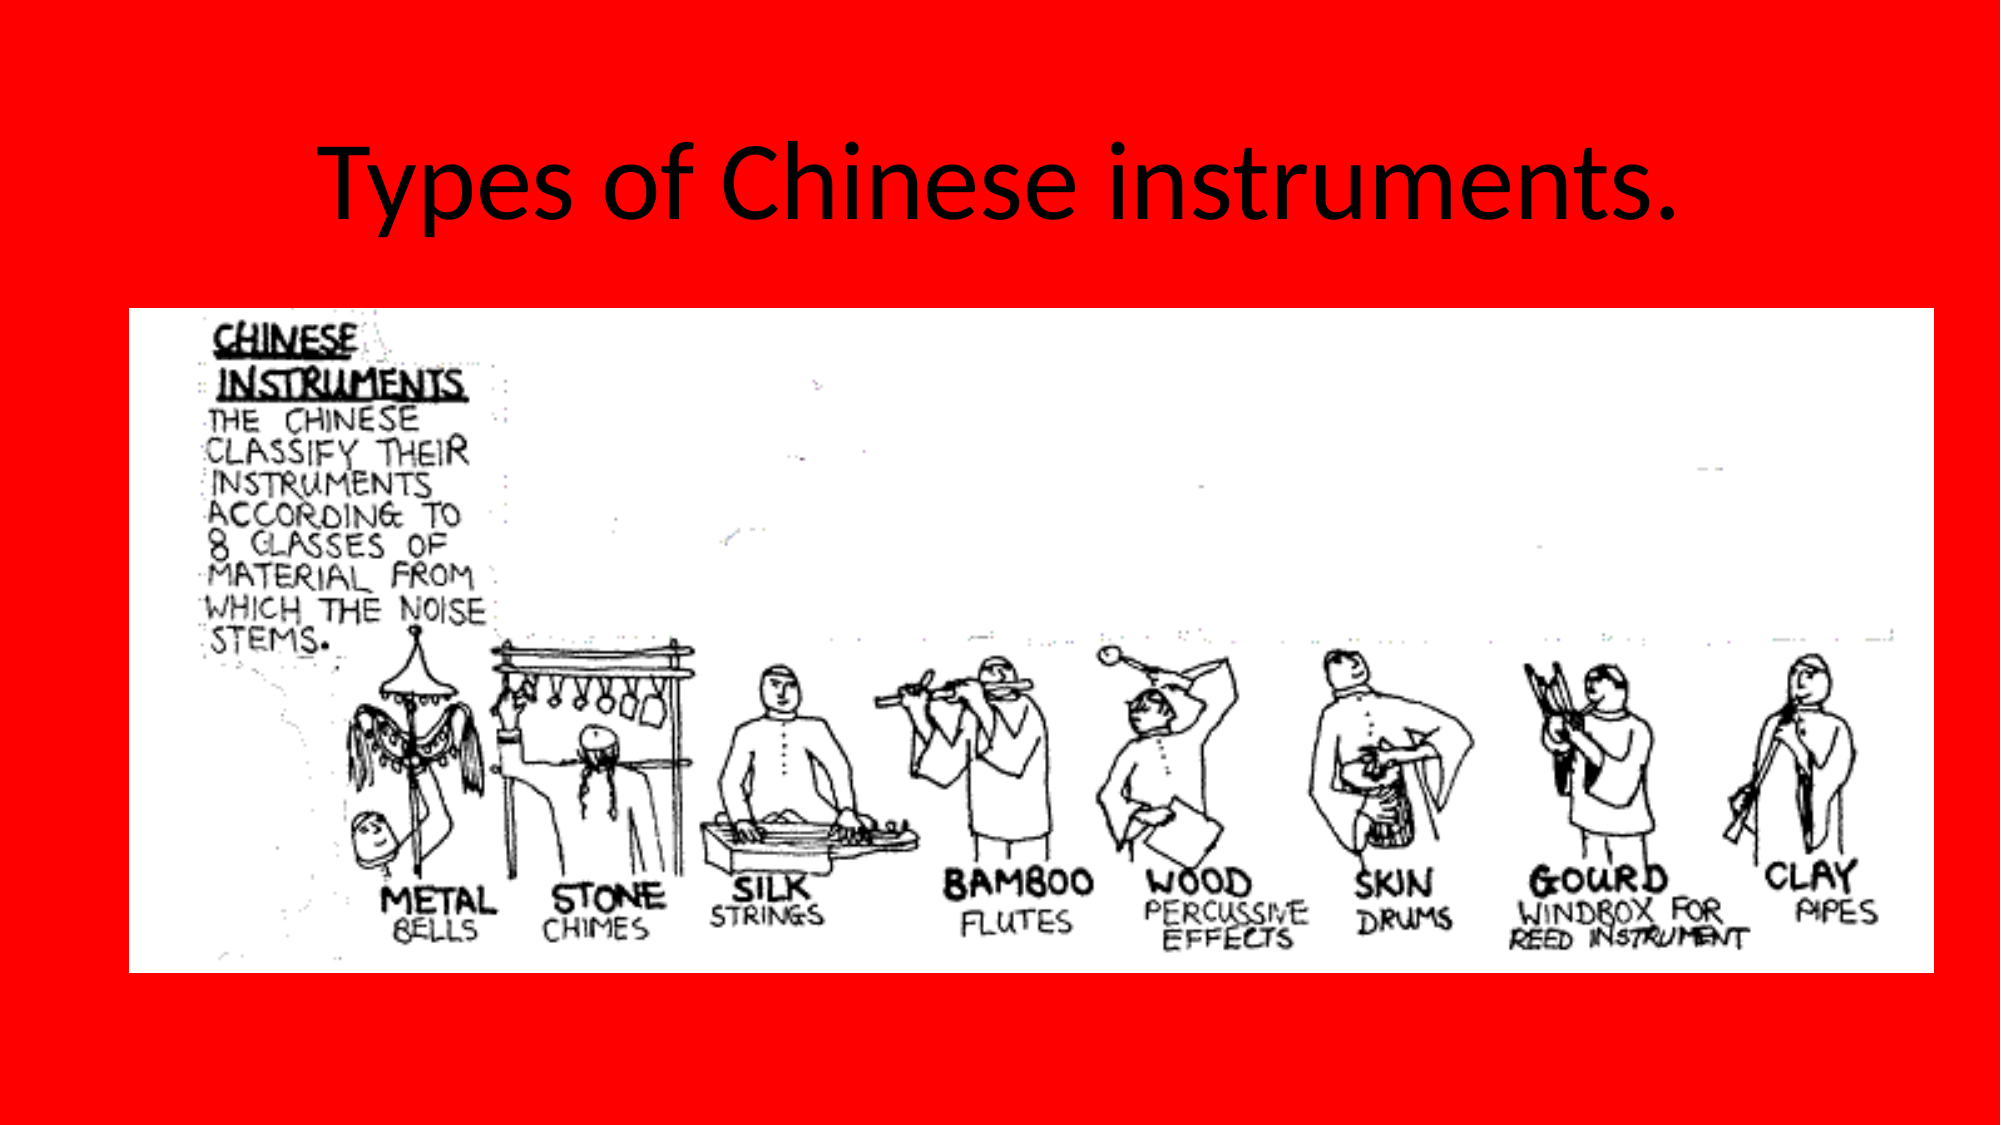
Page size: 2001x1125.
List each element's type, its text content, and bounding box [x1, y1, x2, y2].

picture [129, 308, 1934, 974]
text_box Types of Chinese instruments. [301, 99, 1699, 250]
